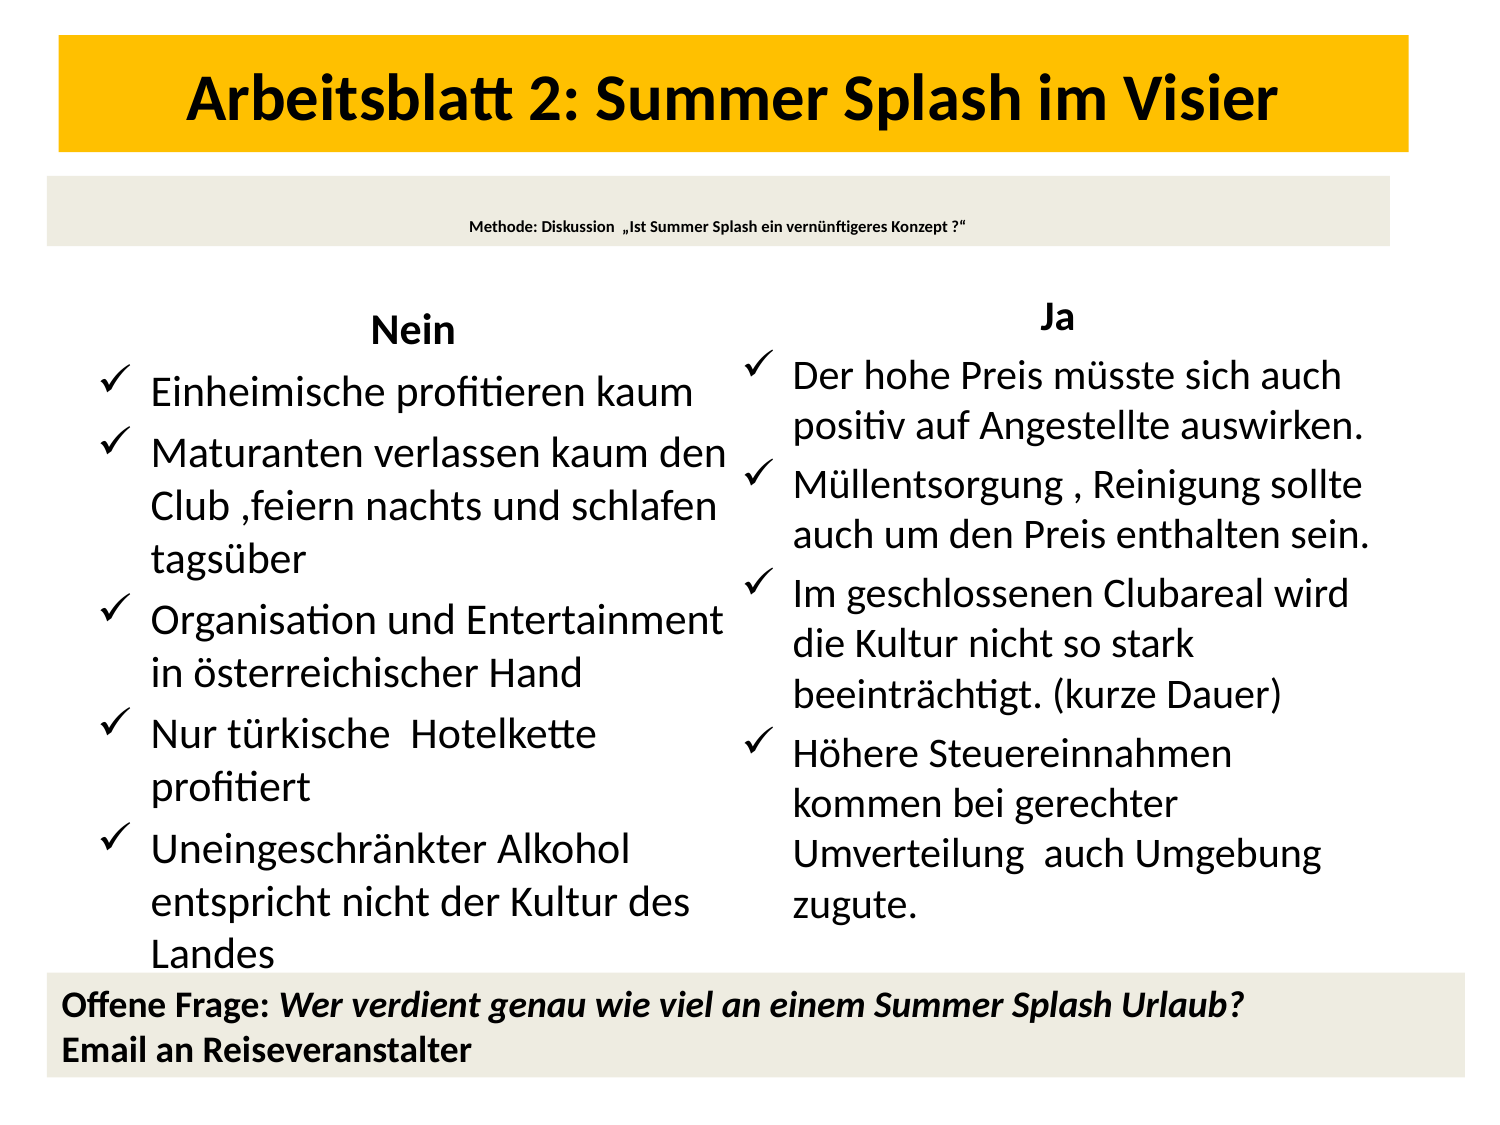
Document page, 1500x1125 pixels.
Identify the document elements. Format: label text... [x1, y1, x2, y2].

text_box Offene Frage: Wer verdient genau wie viel an einem Summer Splash Urlaub? Email an Reiseveranstalter [46, 972, 1465, 1078]
list Nein Einheimische profitieren kaum Maturanten verlassen kaum den Club ,feiern nachts und schlafen tagsüber Organisation und Entertainment in österreichischer Hand Nur türkische Hotelkette profitiert Uneingeschränkter Alkohol entspricht nicht der Kultur des Landes [82, 292, 745, 972]
list Ja Der hohe Preis müsste sich auch positiv auf Angestellte auswirken. Müllentsorgung , Reinigung sollte auch um den Preis enthalten sein. Im geschlossenen Clubareal wird die Kultur nicht so stark beeinträchtigt. (kurze Dauer) Höhere Steuereinnahmen kommen bei gerechter Umverteilung auch Umgebung zugute. [726, 281, 1390, 970]
list Methode: Diskussion „Ist Summer Splash ein vernünftigeres Konzept ?“ [46, 175, 1390, 247]
title Arbeitsblatt 2: Summer Splash im Visier [58, 35, 1409, 153]
